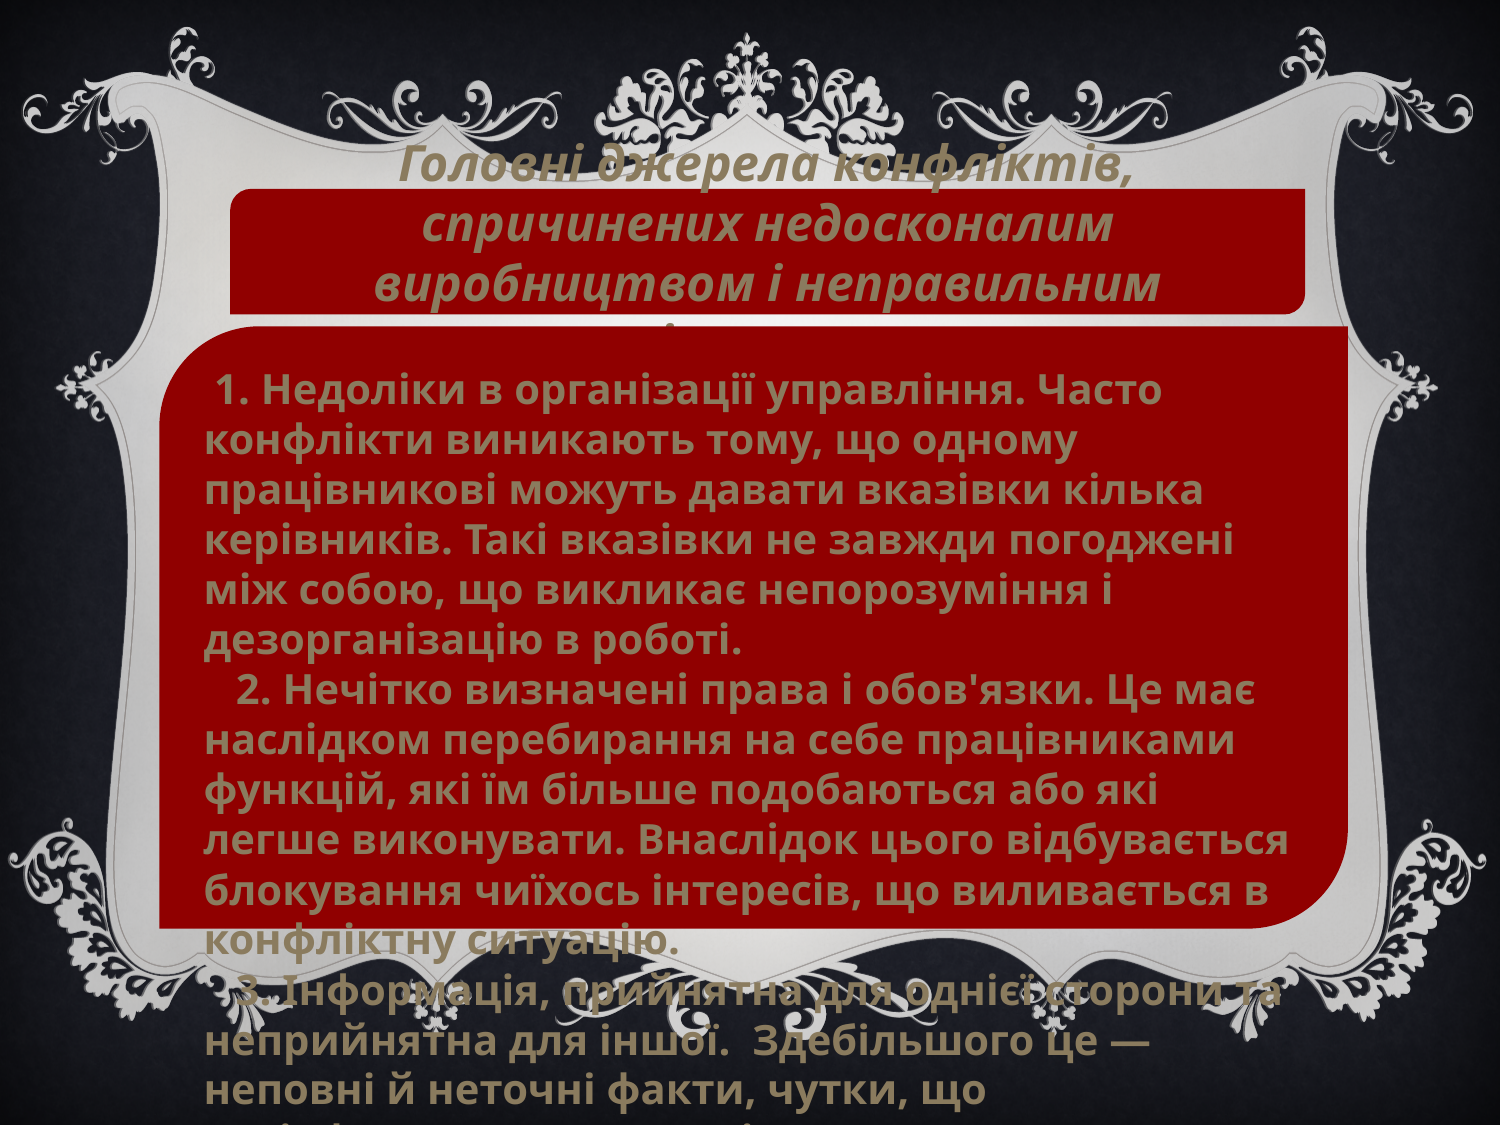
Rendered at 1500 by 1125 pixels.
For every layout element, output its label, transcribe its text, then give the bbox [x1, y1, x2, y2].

picture [0, 0, 1500, 265]
text_box 1. Недоліки в організації управління. Часто конфлікти виникають тому, що одному працівникові можуть давати вказівки кілька керівників. Такі вказівки не завжди погоджені між собою, що викликає непорозуміння і дезорганізацію в роботі. 2. Нечітко визначені права і обов'язки. Це має наслідком перебирання на себе працівниками функцій, які їм більше подобаються або які легше виконувати. Внаслідок цього відбувається блокування чиїхось інтересів, що виливається в конфліктну ситуацію. 3. Інформація, прийнятна для однієї сторони та неприйнятна для іншої. Здебільшого це — неповні й неточні факти, чутки, що дезінформують партнерів; [157, 324, 1350, 931]
text_box Головні джерела конфліктів, спричинених недосконалим виробництвом і неправильним керівництвом : [228, 186, 1308, 317]
picture [0, 419, 1500, 1125]
